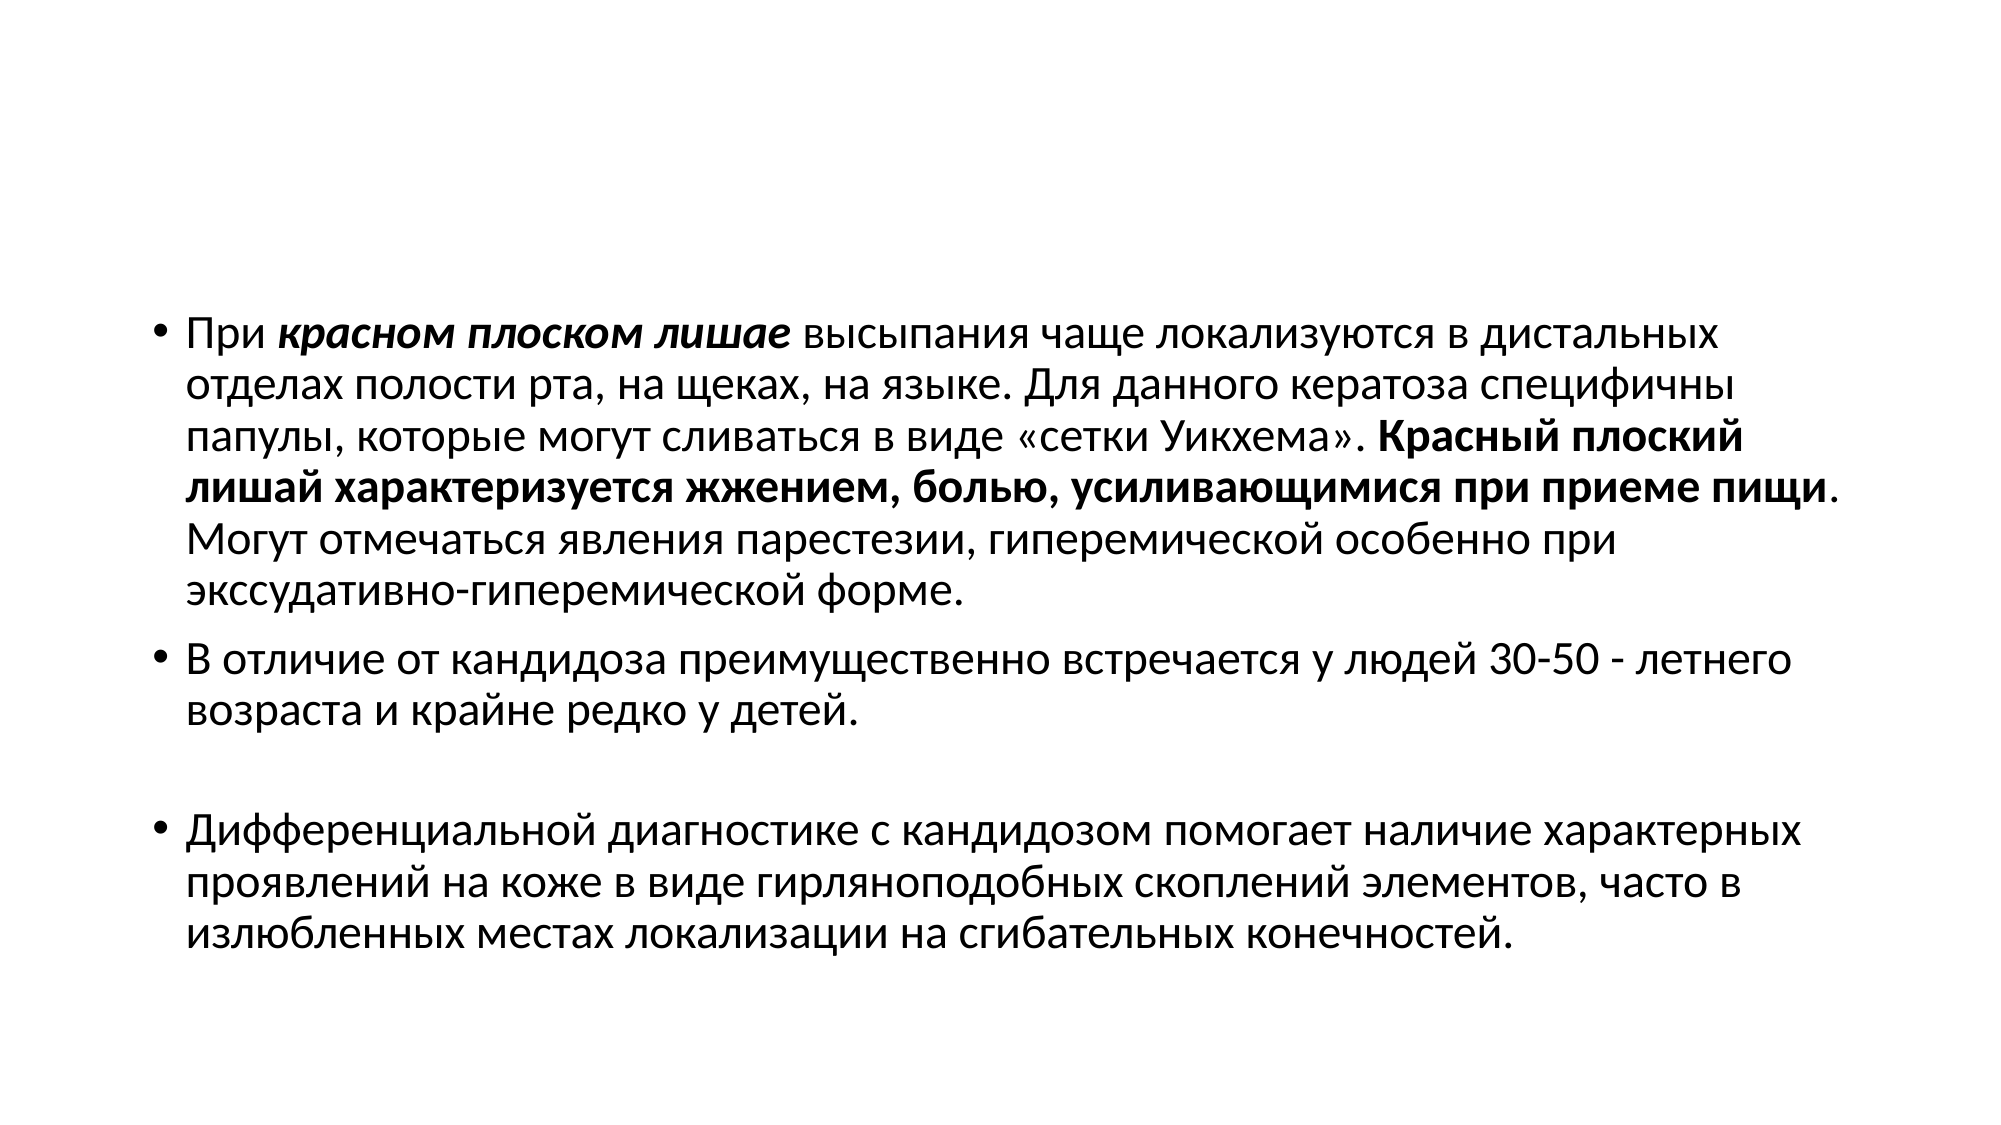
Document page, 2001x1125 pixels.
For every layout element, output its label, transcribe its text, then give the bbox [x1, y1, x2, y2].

list При красном плоском лишае высыпания чаще локализуются в дистальных отделах полости рта, на щеках, на языке. Для данного кератоза специфичны папулы, которые могут сливаться в виде «сетки Уикхема». Красный плоский лишай характеризуется жжением, болью, усиливающимися при приеме пищи. Moгут отмечаться явления парестезии, гиперемической особенно при экссудативно-гиперемической форме. В отличие от кандидоза преимущественно встречается у людей 30-50 - летнего возраста и крайне редко у детей. Дифференциальной диагностике с кандидозом помогает наличие характерных проявлений на коже в виде гирляноподобных скоплений элементов, часто в излюбленных местах локализации на сгибательных конечностей. [137, 299, 1863, 1014]
